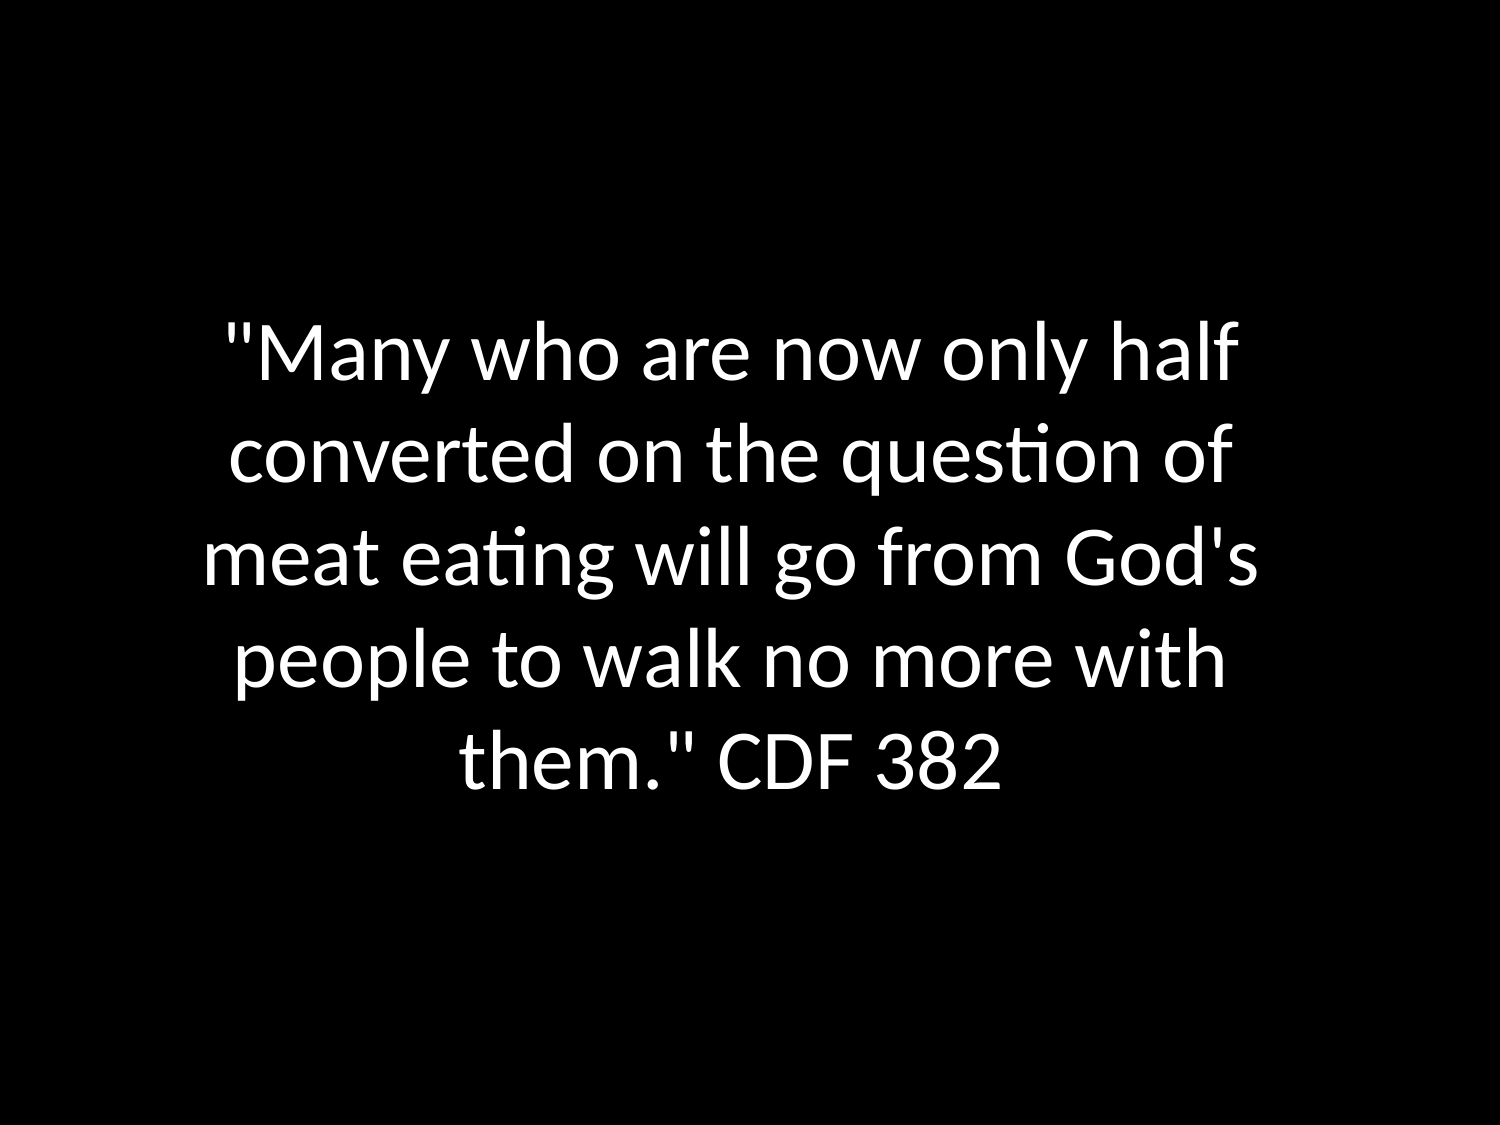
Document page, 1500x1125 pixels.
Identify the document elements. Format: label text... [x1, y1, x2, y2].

text_box "Many who are now only half converted on the question of meat eating will go from God's people to walk no more with them." CDF 382 [137, 287, 1325, 917]
